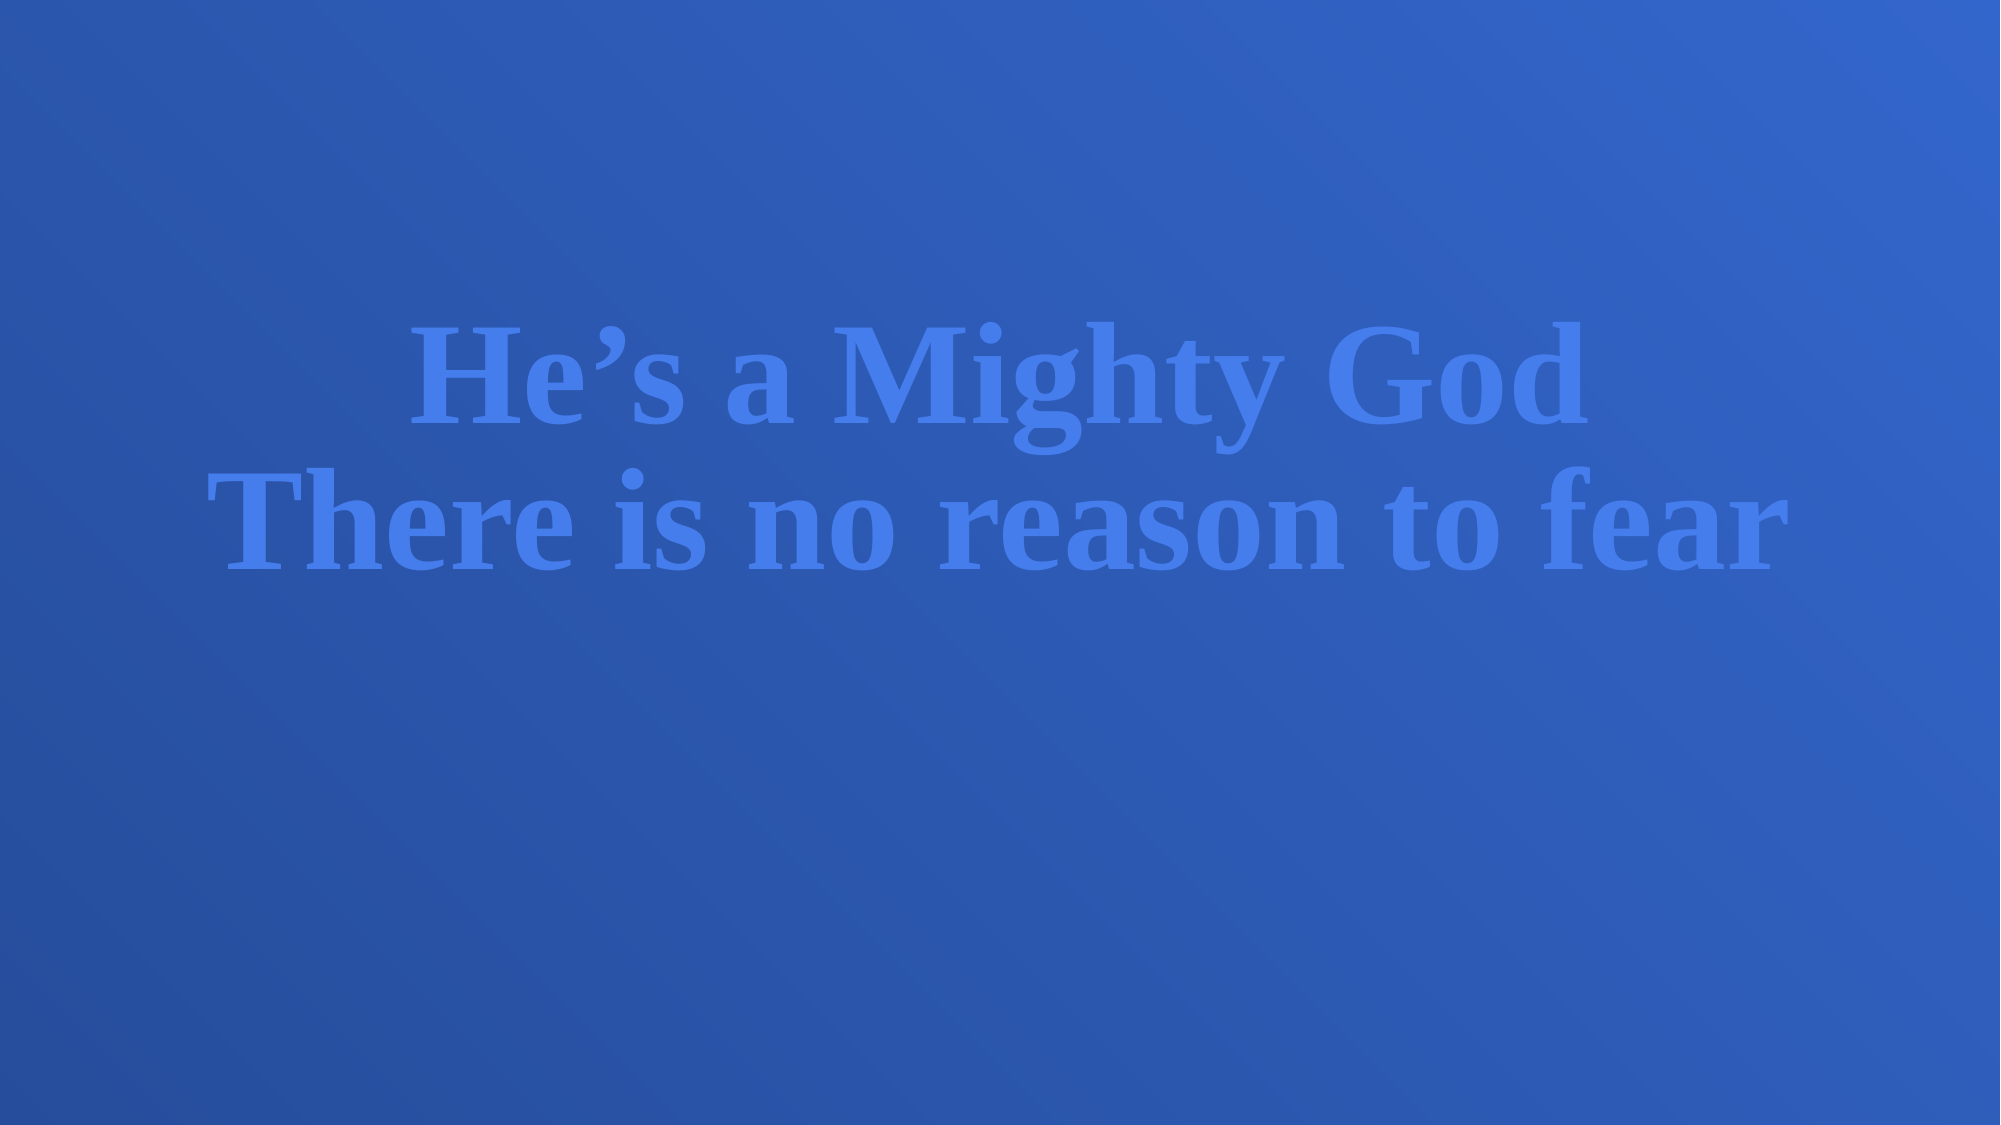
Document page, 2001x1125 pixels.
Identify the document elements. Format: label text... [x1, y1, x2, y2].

text_box He’s a Mighty God There is no reason to fear [0, 299, 2000, 607]
